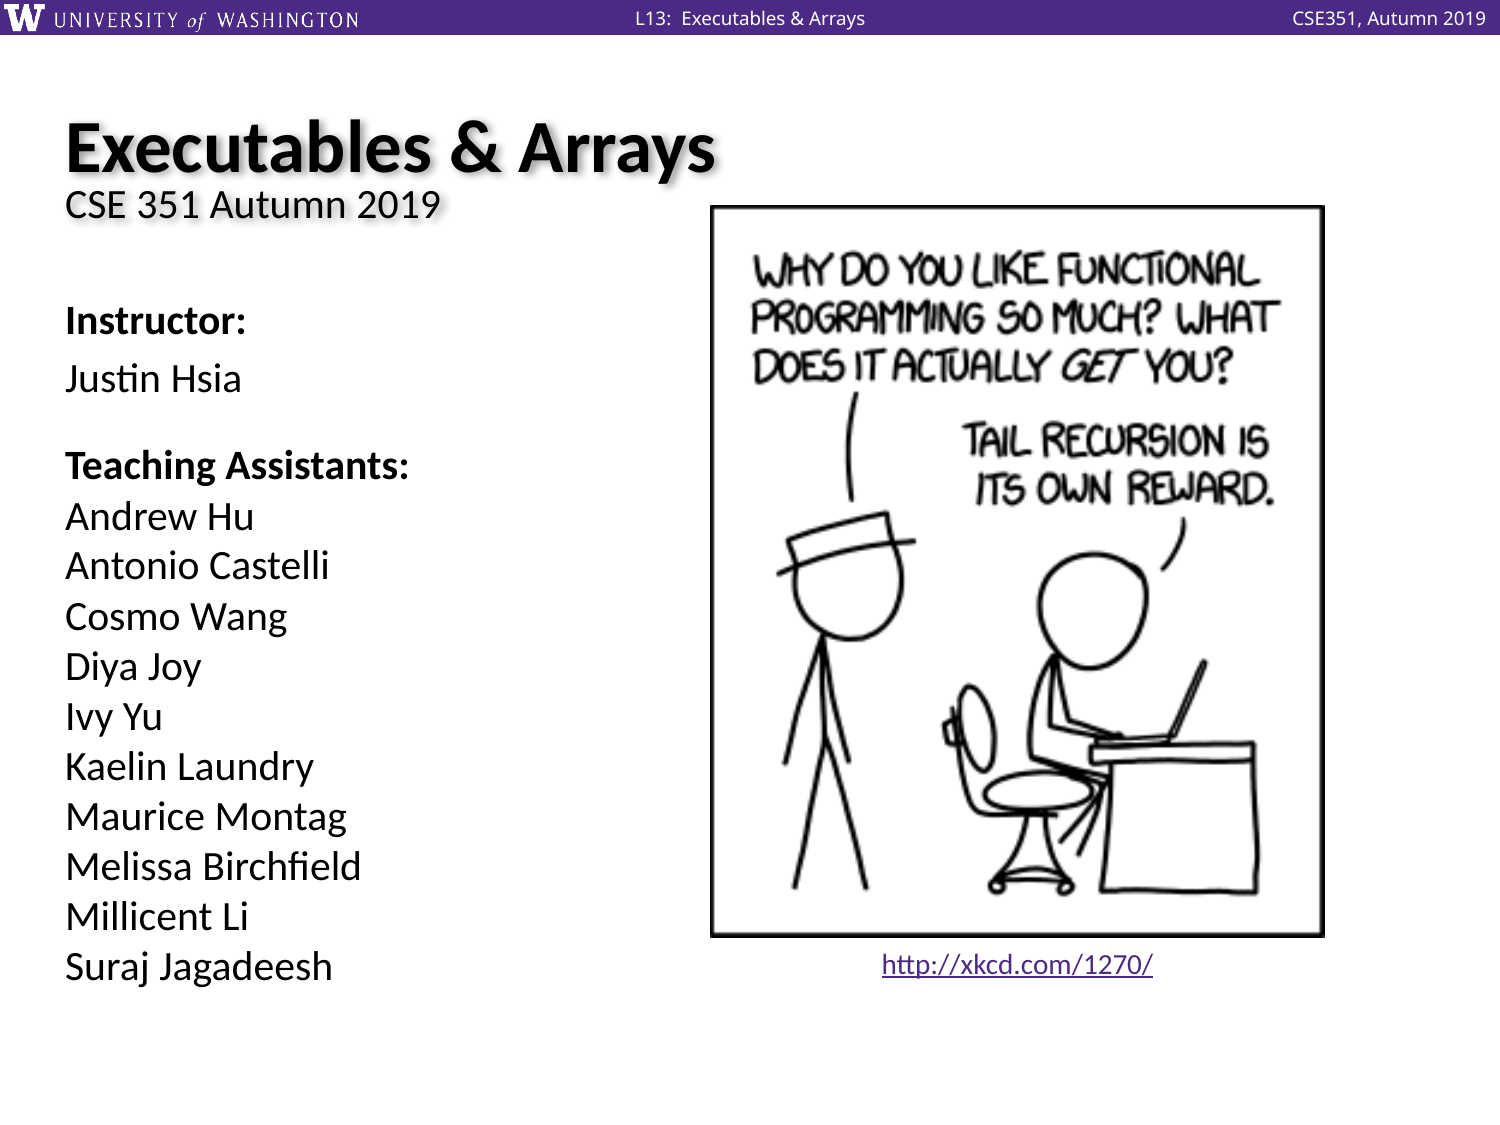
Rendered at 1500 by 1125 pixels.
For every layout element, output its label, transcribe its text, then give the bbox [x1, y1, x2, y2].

text_box http://xkcd.com/1270/ [717, 946, 1318, 988]
title Executables & Arrays CSE 351 Autumn 2019 [49, 49, 1326, 292]
picture [4, 4, 358, 32]
subtitle Instructor: Justin Hsia Teaching Assistants: Andrew Hu Antonio Castelli Cosmo Wang Diya Joy Ivy Yu Kaelin Laundry Maurice Montag Melissa Birchfield Millicent Li Suraj Jagadeesh [49, 284, 626, 1036]
picture [709, 204, 1326, 939]
